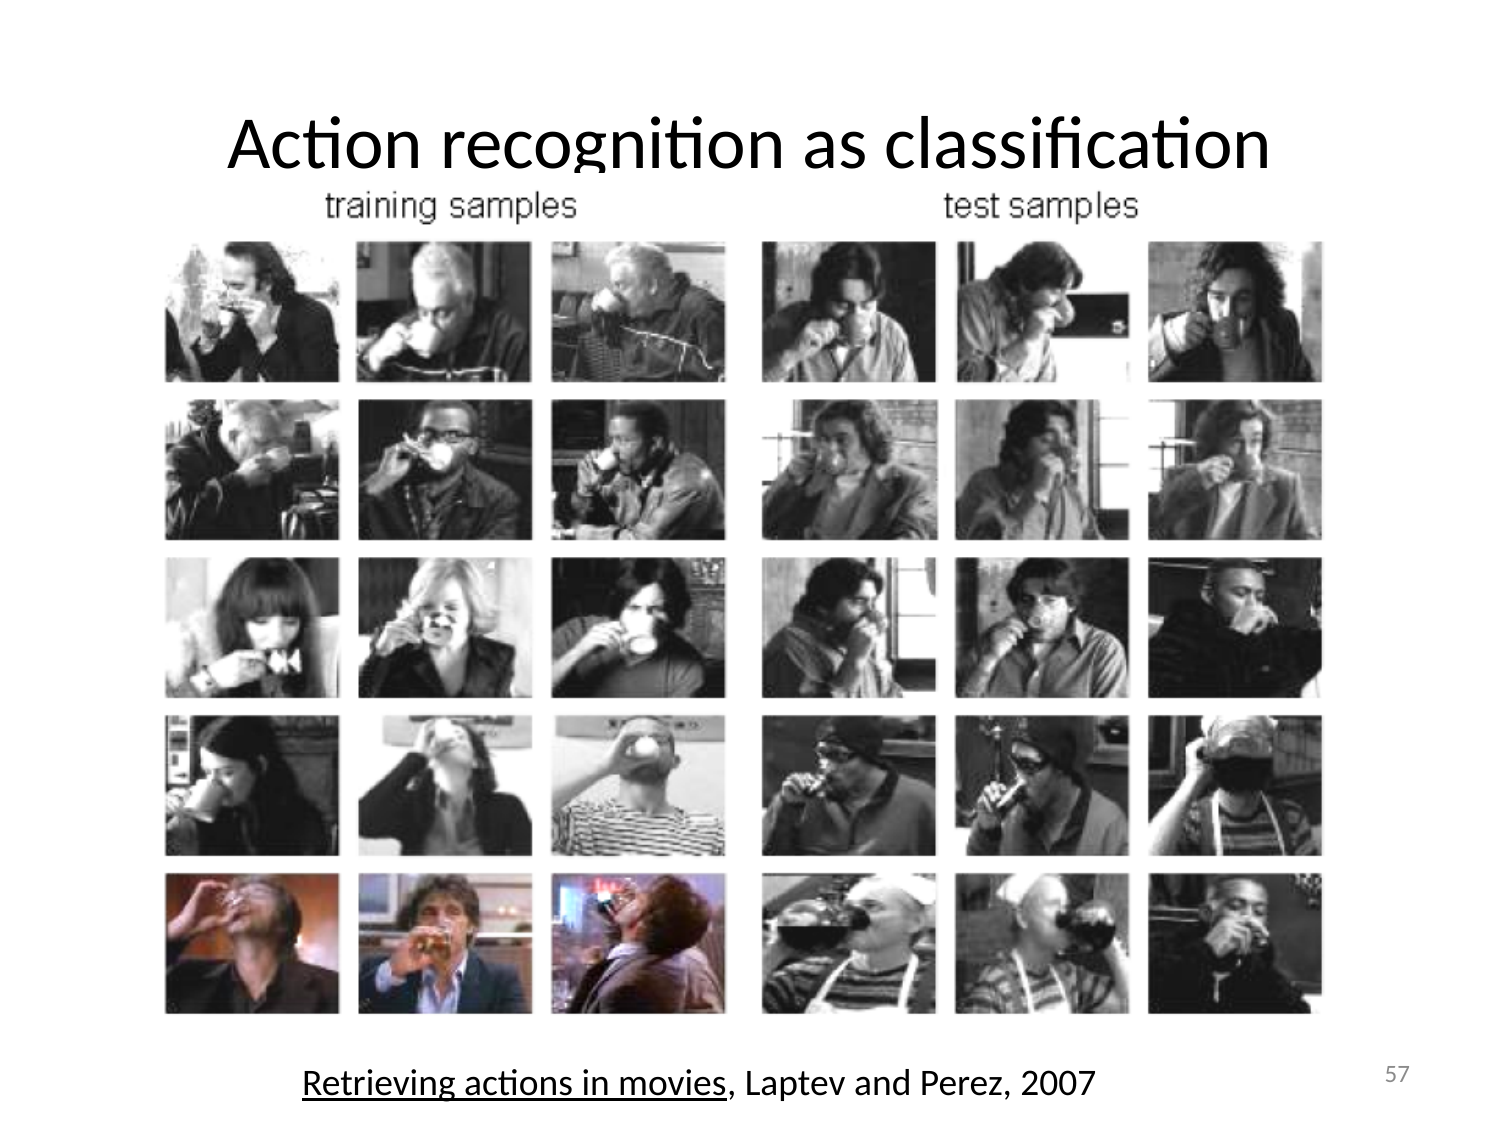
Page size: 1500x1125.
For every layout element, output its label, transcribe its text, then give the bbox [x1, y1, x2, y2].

text_box Retrieving actions in movies, Laptev and Perez, 2007 [287, 1051, 1112, 1111]
slide_number 57 [1074, 1042, 1425, 1103]
title Action recognition as classification [75, 45, 1425, 233]
picture [129, 172, 1348, 1025]
